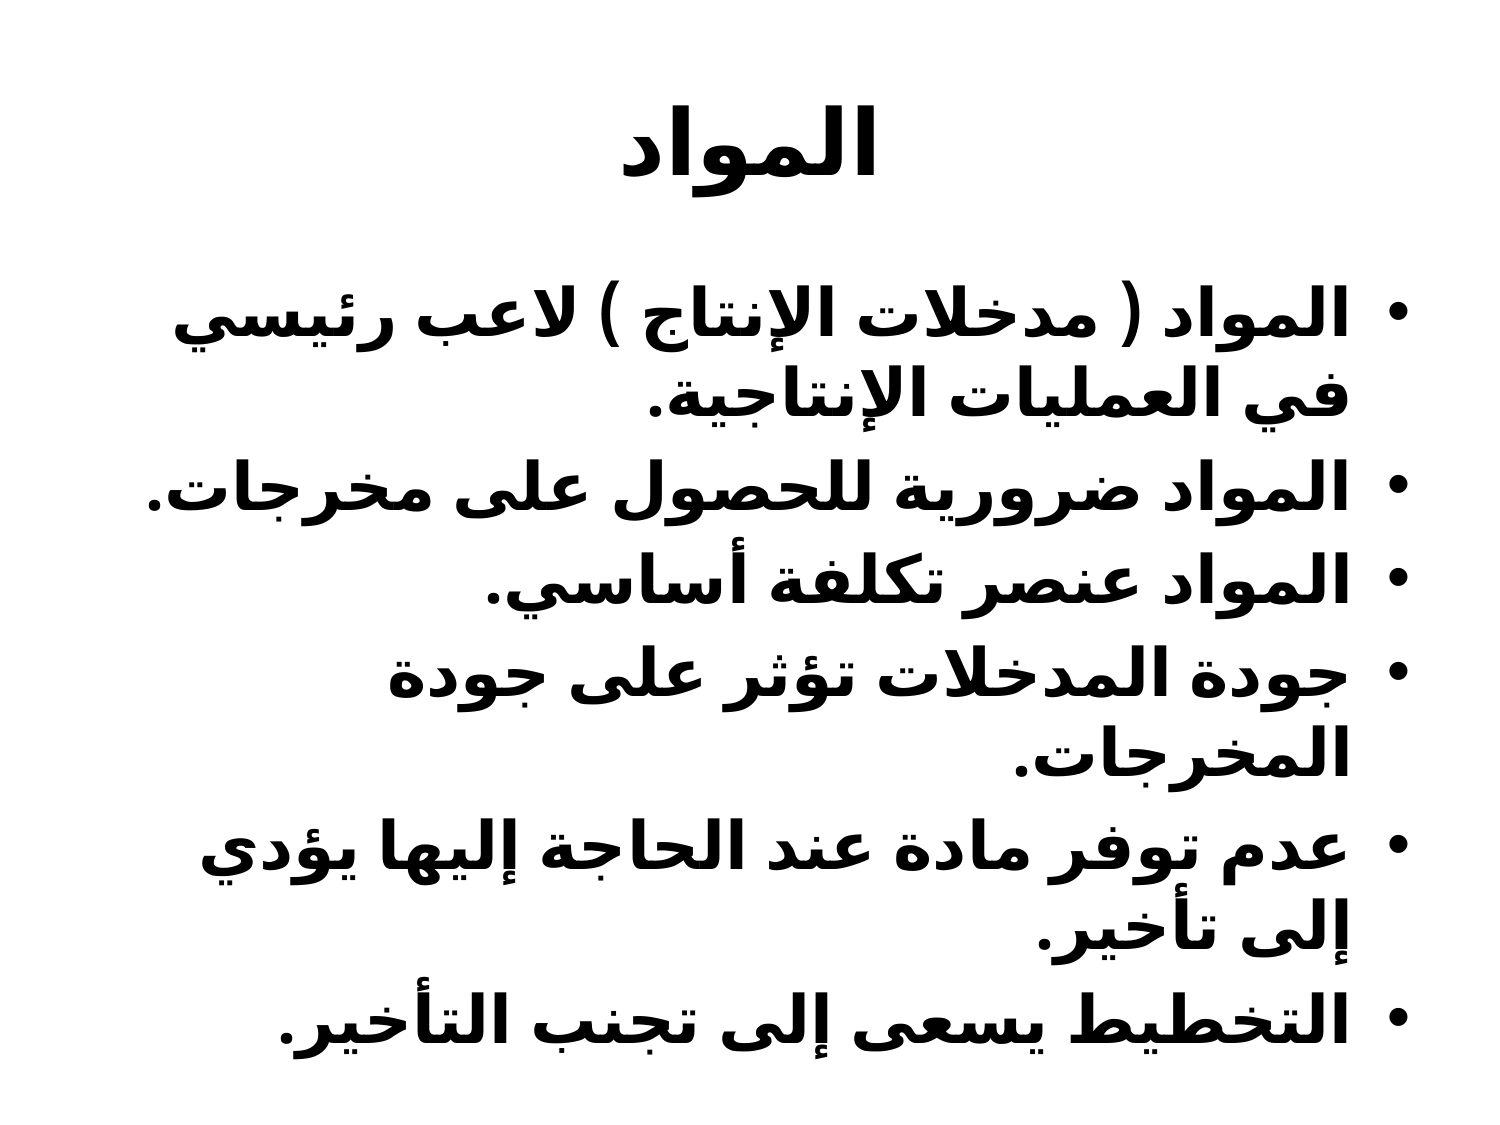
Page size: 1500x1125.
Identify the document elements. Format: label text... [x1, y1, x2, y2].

title المواد [75, 45, 1425, 233]
list المواد ( مدخلات الإنتاج ) لاعب رئيسي في العمليات الإنتاجية. المواد ضرورية للحصول على مخرجات. المواد عنصر تكلفة أساسي. جودة المدخلات تؤثر على جودة المخرجات. عدم توفر مادة عند الحاجة إليها يؤدي إلى تأخير. التخطيط يسعى إلى تجنب التأخير. [75, 262, 1425, 1005]
